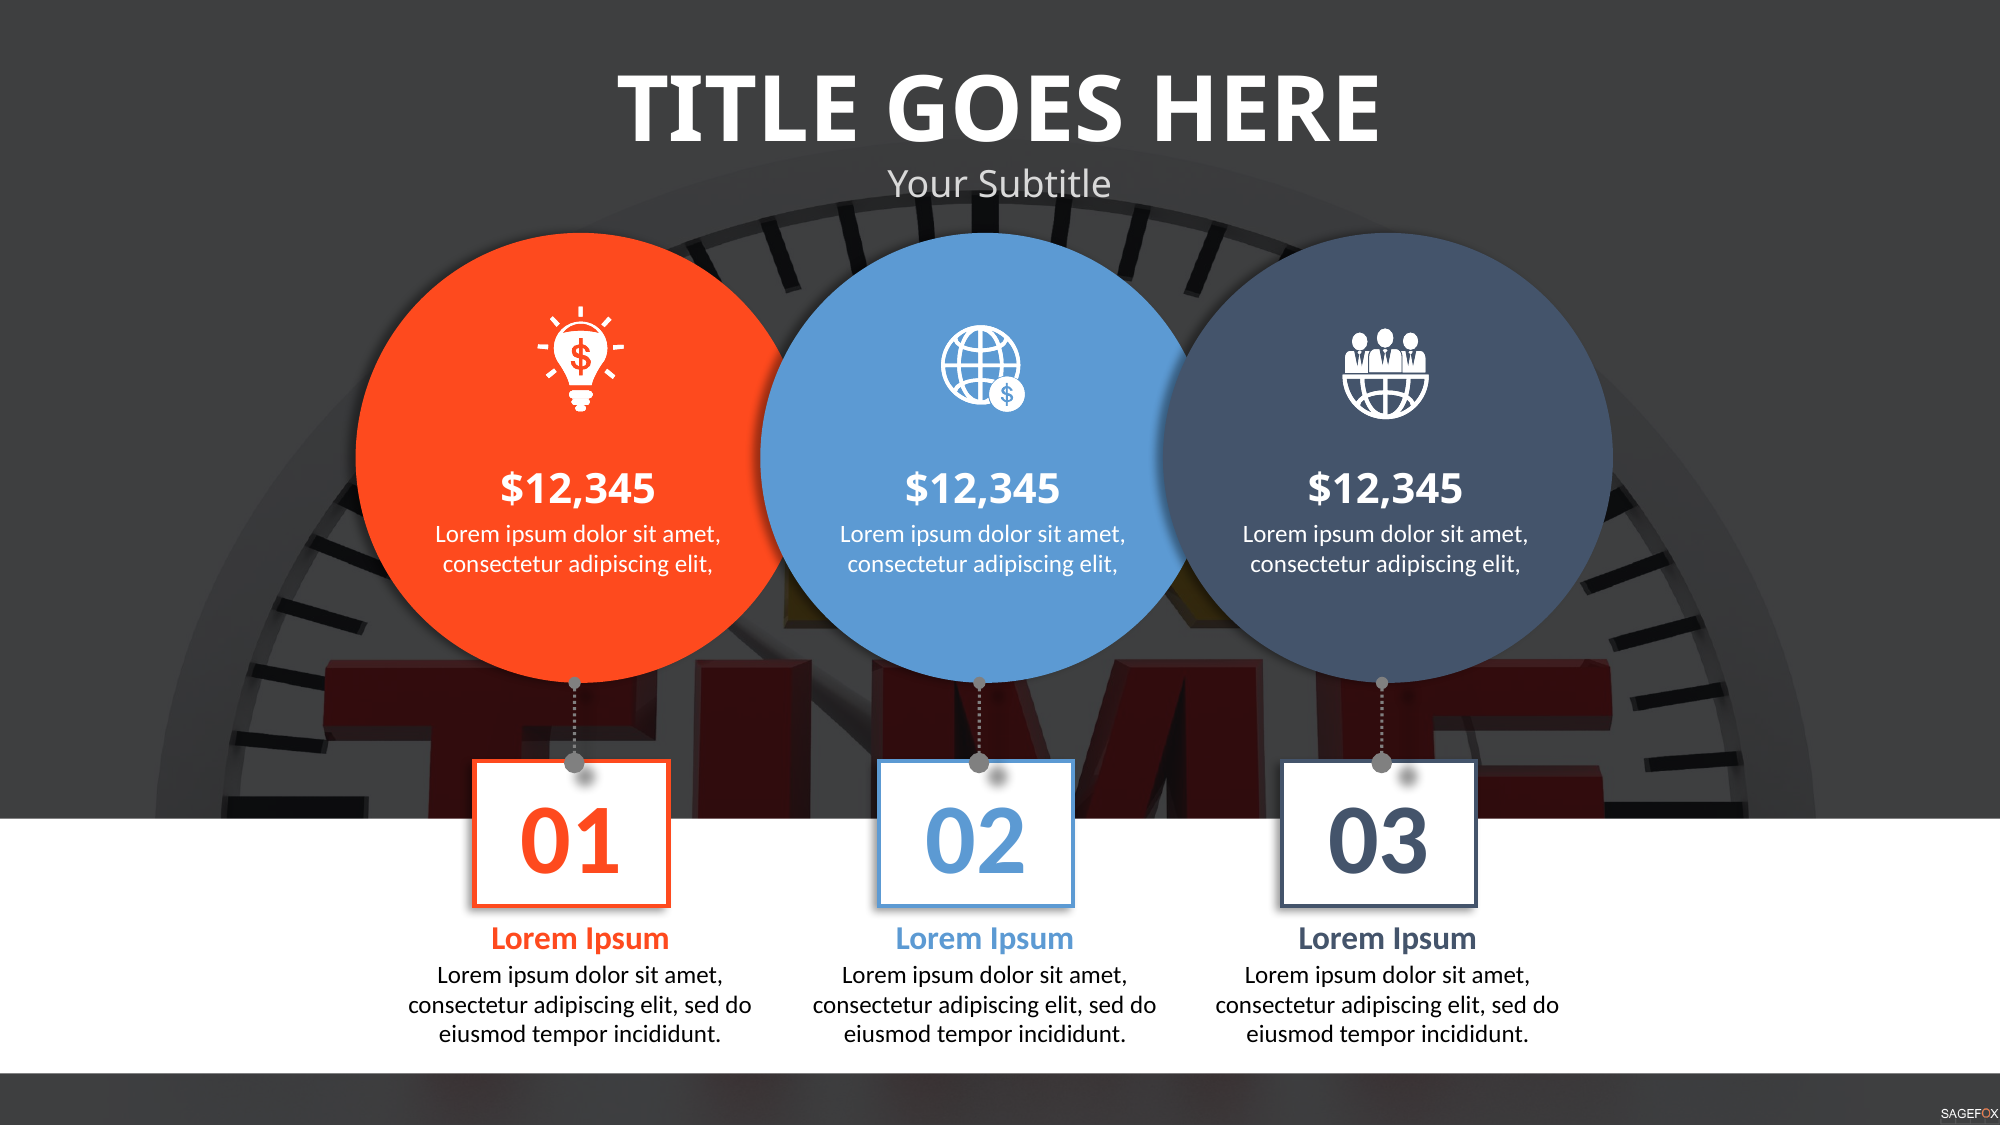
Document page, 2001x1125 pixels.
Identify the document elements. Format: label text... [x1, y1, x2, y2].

text_box $12,345 Lorem ipsum dolor sit amet, consectetur adipiscing elit, [813, 457, 1153, 583]
text_box 02 [878, 760, 1074, 907]
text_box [1342, 328, 1429, 420]
text_box 03 [1281, 760, 1477, 907]
text_box TITLE GOES HERE Your Subtitle [548, 42, 1452, 212]
text_box $12,345 Lorem ipsum dolor sit amet, consectetur adipiscing elit, [1216, 457, 1556, 583]
text_box [0, 817, 2000, 1074]
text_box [537, 306, 624, 412]
text_box 01 [473, 760, 670, 907]
text_box [1161, 231, 1615, 684]
text_box [759, 231, 1181, 684]
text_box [806, 915, 1164, 1049]
text_box $12,345 Lorem ipsum dolor sit amet, consectetur adipiscing elit, [408, 457, 748, 583]
picture [1940, 0, 2001, 1125]
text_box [941, 325, 1025, 412]
text_box [354, 231, 777, 684]
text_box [1209, 915, 1567, 1049]
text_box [402, 915, 759, 1049]
